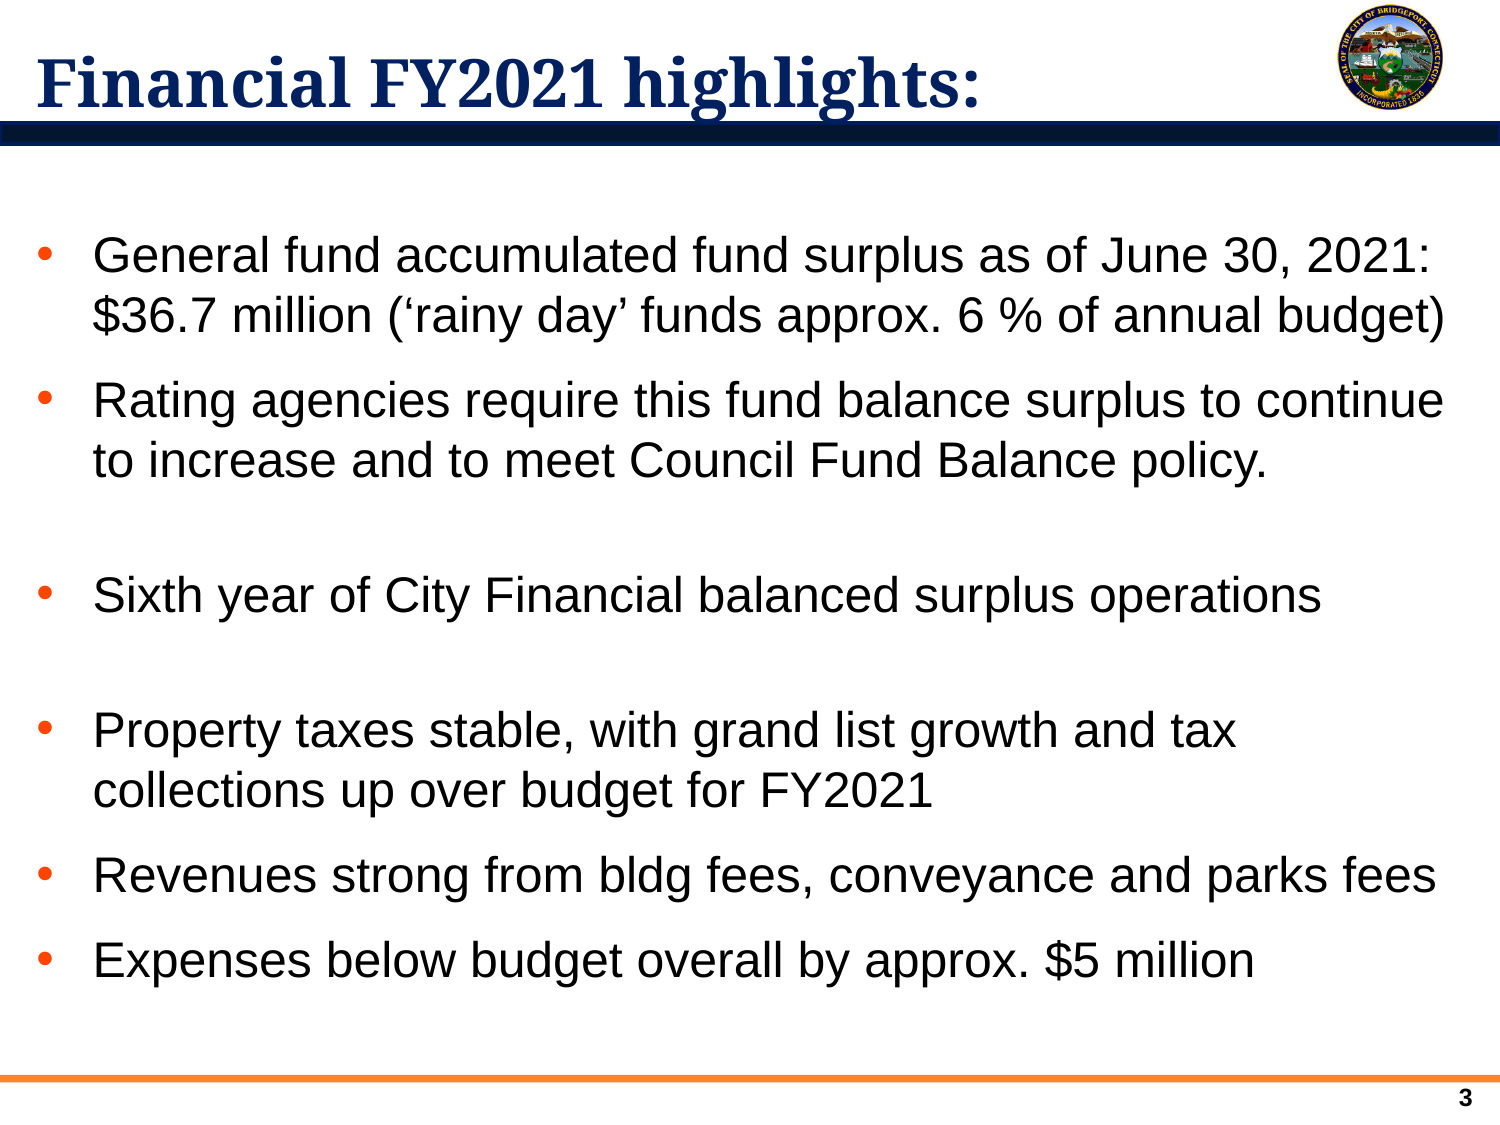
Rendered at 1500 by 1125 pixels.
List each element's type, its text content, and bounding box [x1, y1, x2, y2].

title Financial FY2021 highlights: [21, 0, 1479, 175]
list General fund accumulated fund surplus as of June 30, 2021: $36.7 million (‘rainy day’ funds approx. 6 % of annual budget) Rating agencies require this fund balance surplus to continue to increase and to meet Council Fund Balance policy. Sixth year of City Financial balanced surplus operations Property taxes stable, with grand list growth and tax collections up over budget for FY2021 Revenues strong from bldg fees, conveyance and parks fees Expenses below budget overall by approx. $5 million [21, 215, 1479, 1039]
slide_number 3 [1137, 1066, 1488, 1125]
